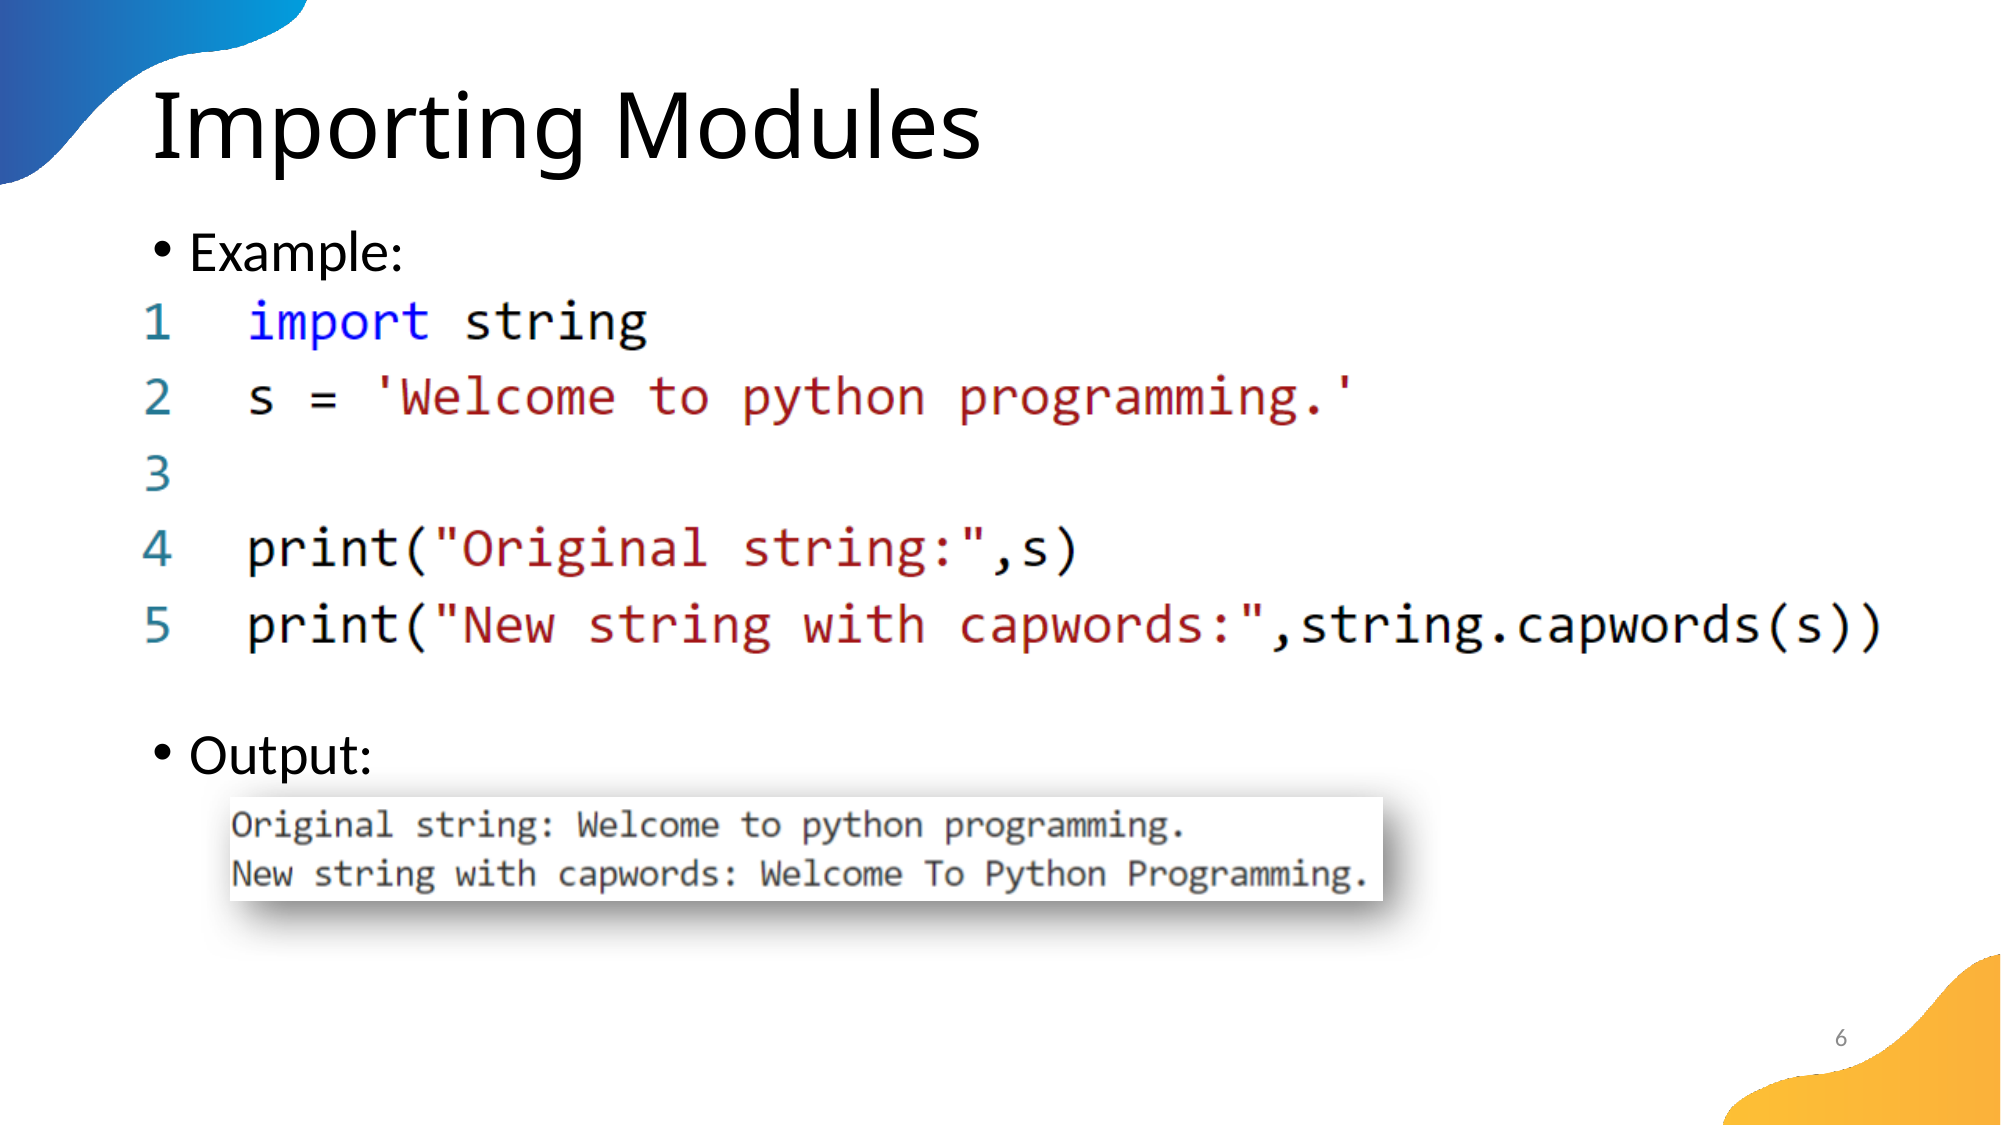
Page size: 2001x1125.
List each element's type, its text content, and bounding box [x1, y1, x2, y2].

title Importing Modules [137, 59, 1863, 198]
picture [126, 285, 1895, 657]
picture [230, 797, 1383, 901]
picture [1719, 941, 2001, 1125]
picture [0, 0, 311, 198]
list Example: Output: [137, 657, 1863, 967]
slide_number 6 [1412, 1006, 1863, 1067]
list Example: Output: [137, 213, 1863, 285]
